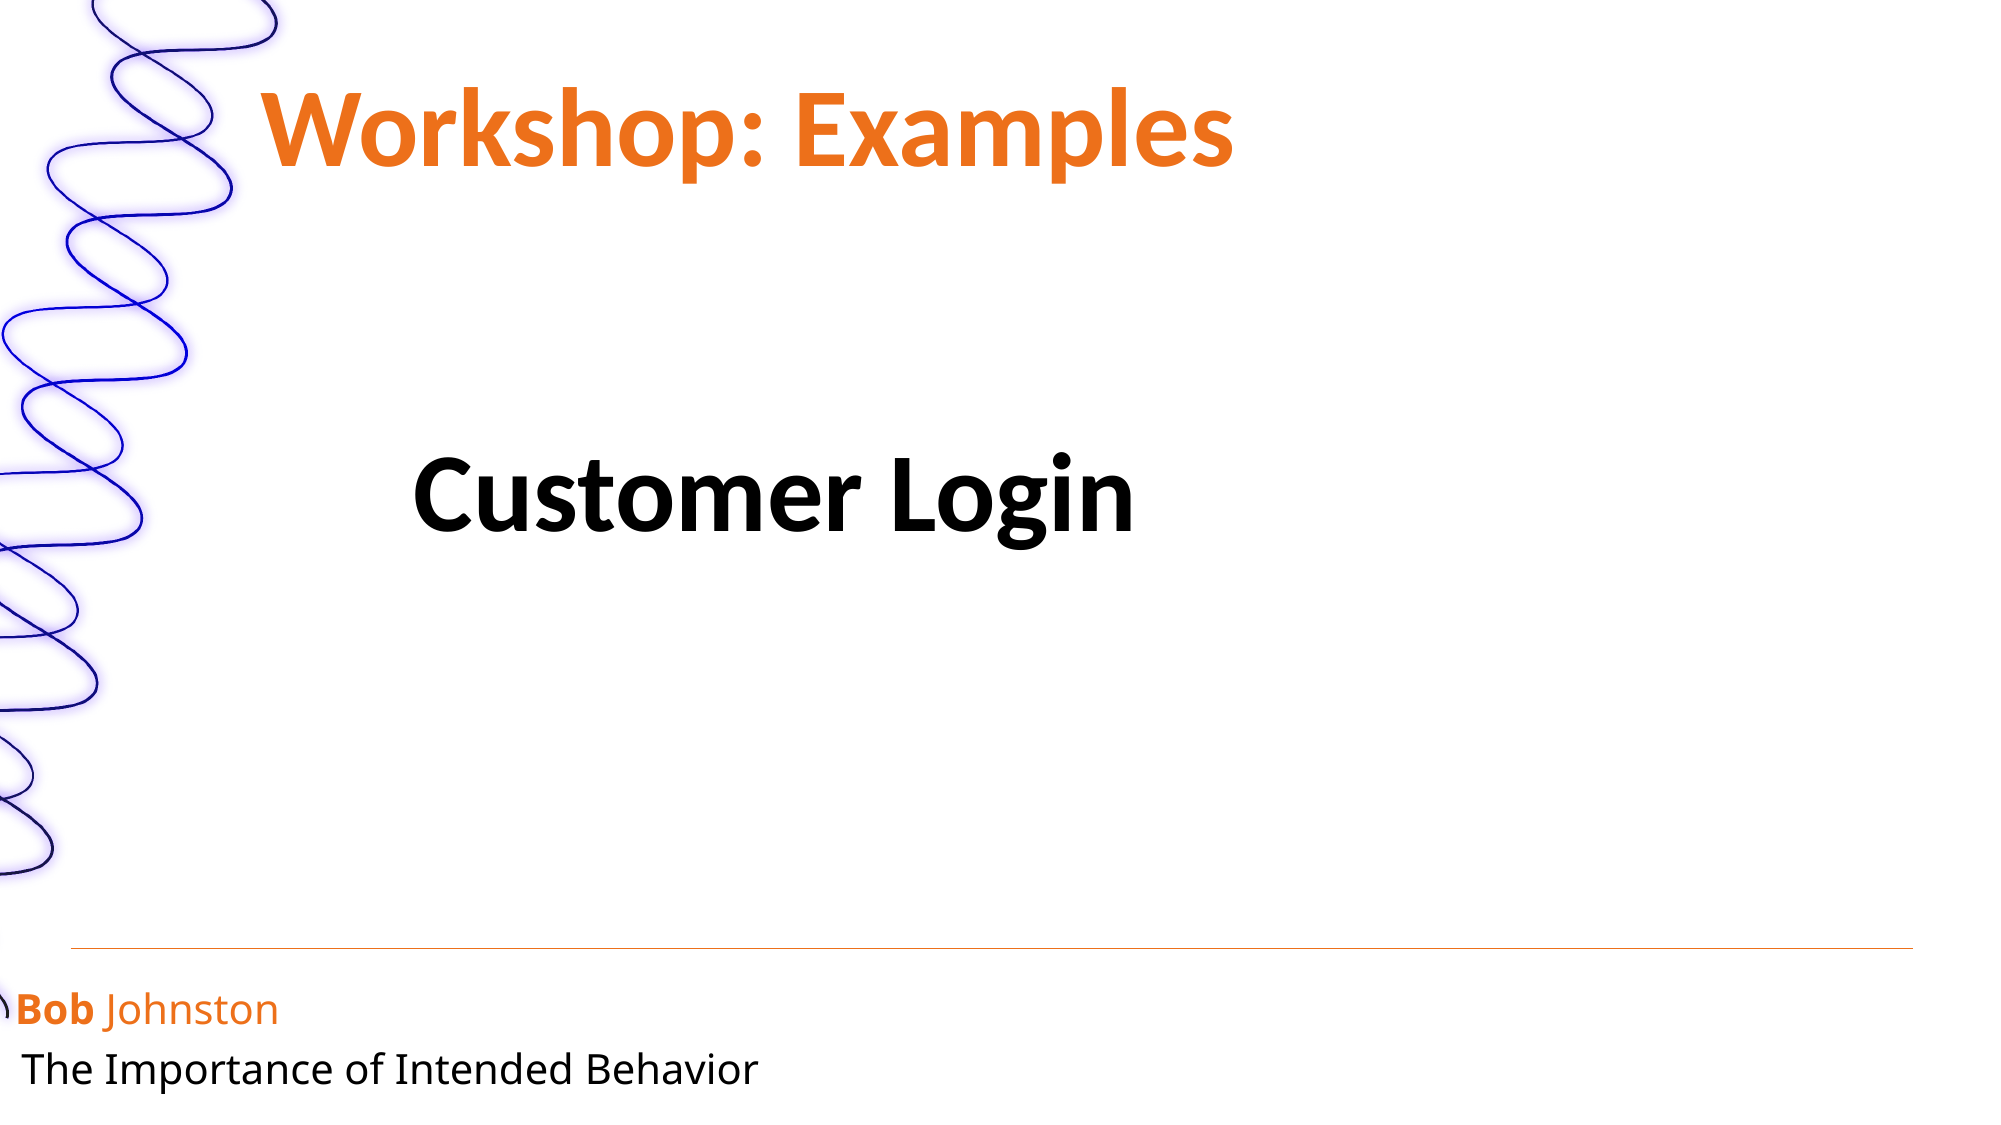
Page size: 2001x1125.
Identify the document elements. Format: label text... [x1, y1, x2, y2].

text_box Workshop: Examples [245, 46, 1252, 197]
picture [0, 0, 383, 1125]
text_box Customer Login [398, 410, 1152, 561]
